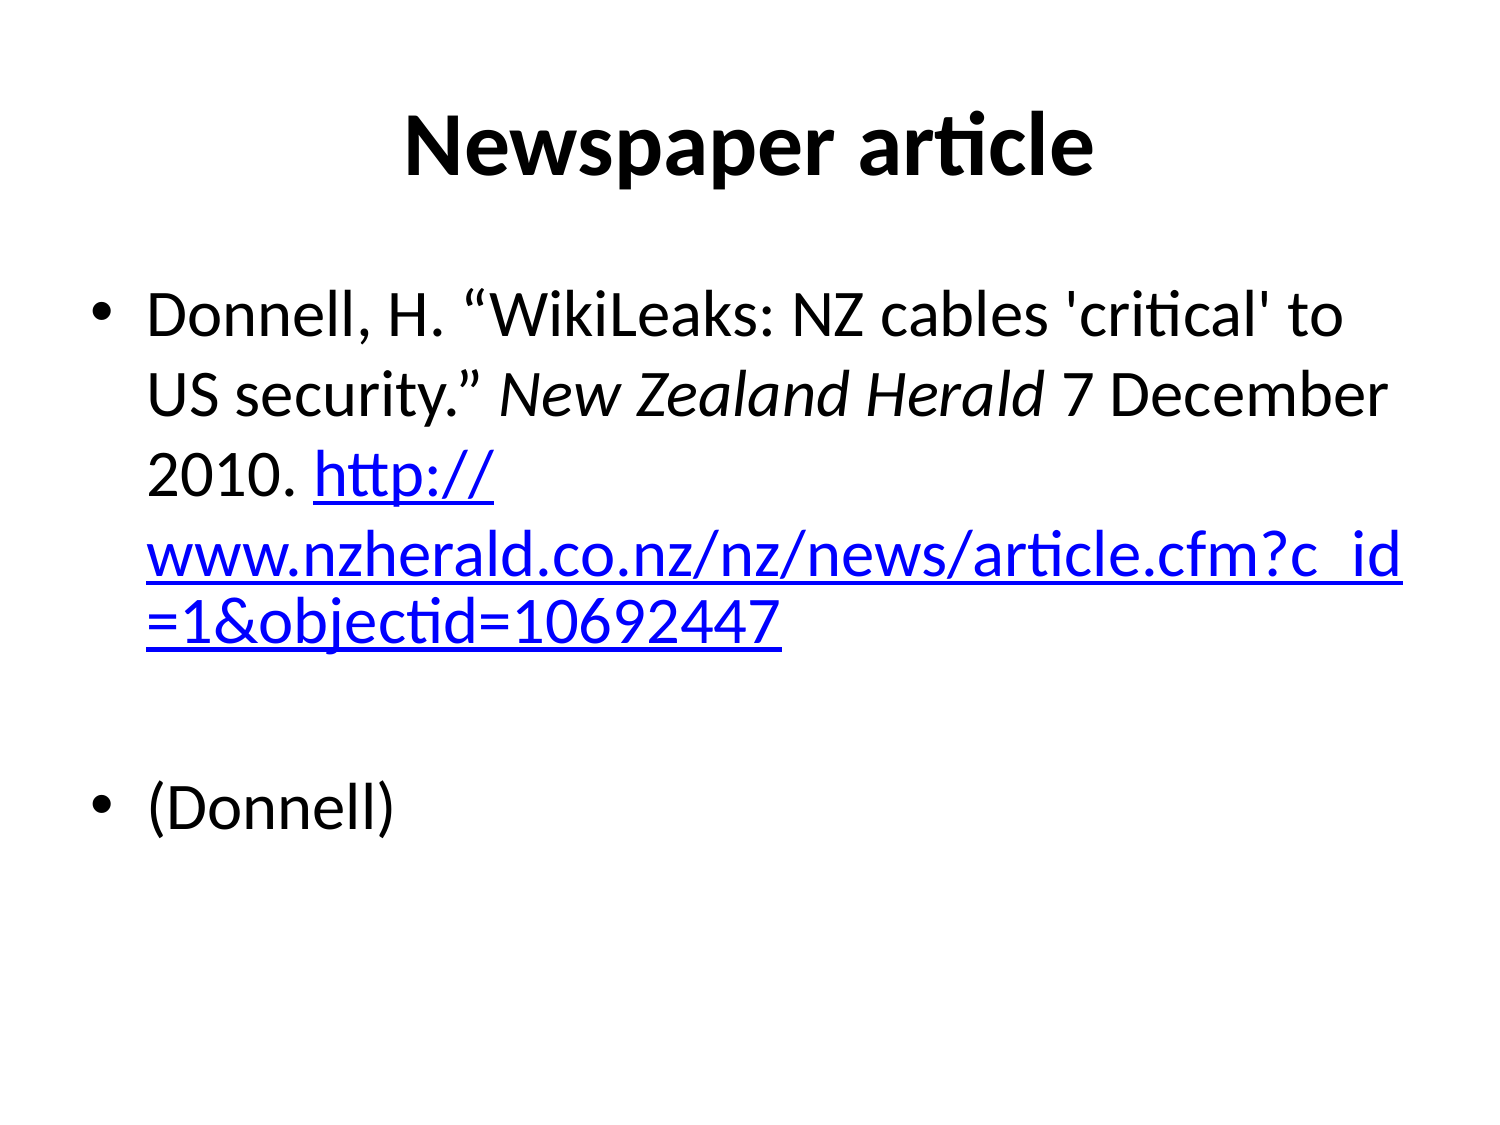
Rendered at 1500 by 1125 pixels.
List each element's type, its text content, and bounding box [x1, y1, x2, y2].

list Donnell, H. “WikiLeaks: NZ cables 'critical' to US security.” New Zealand Herald 7 December 2010. http://www.nzherald.co.nz/nz/news/article.cfm?c_id=1&objectid=10692447 (Donnell) [75, 262, 1425, 1005]
title Newspaper article [75, 45, 1425, 233]
